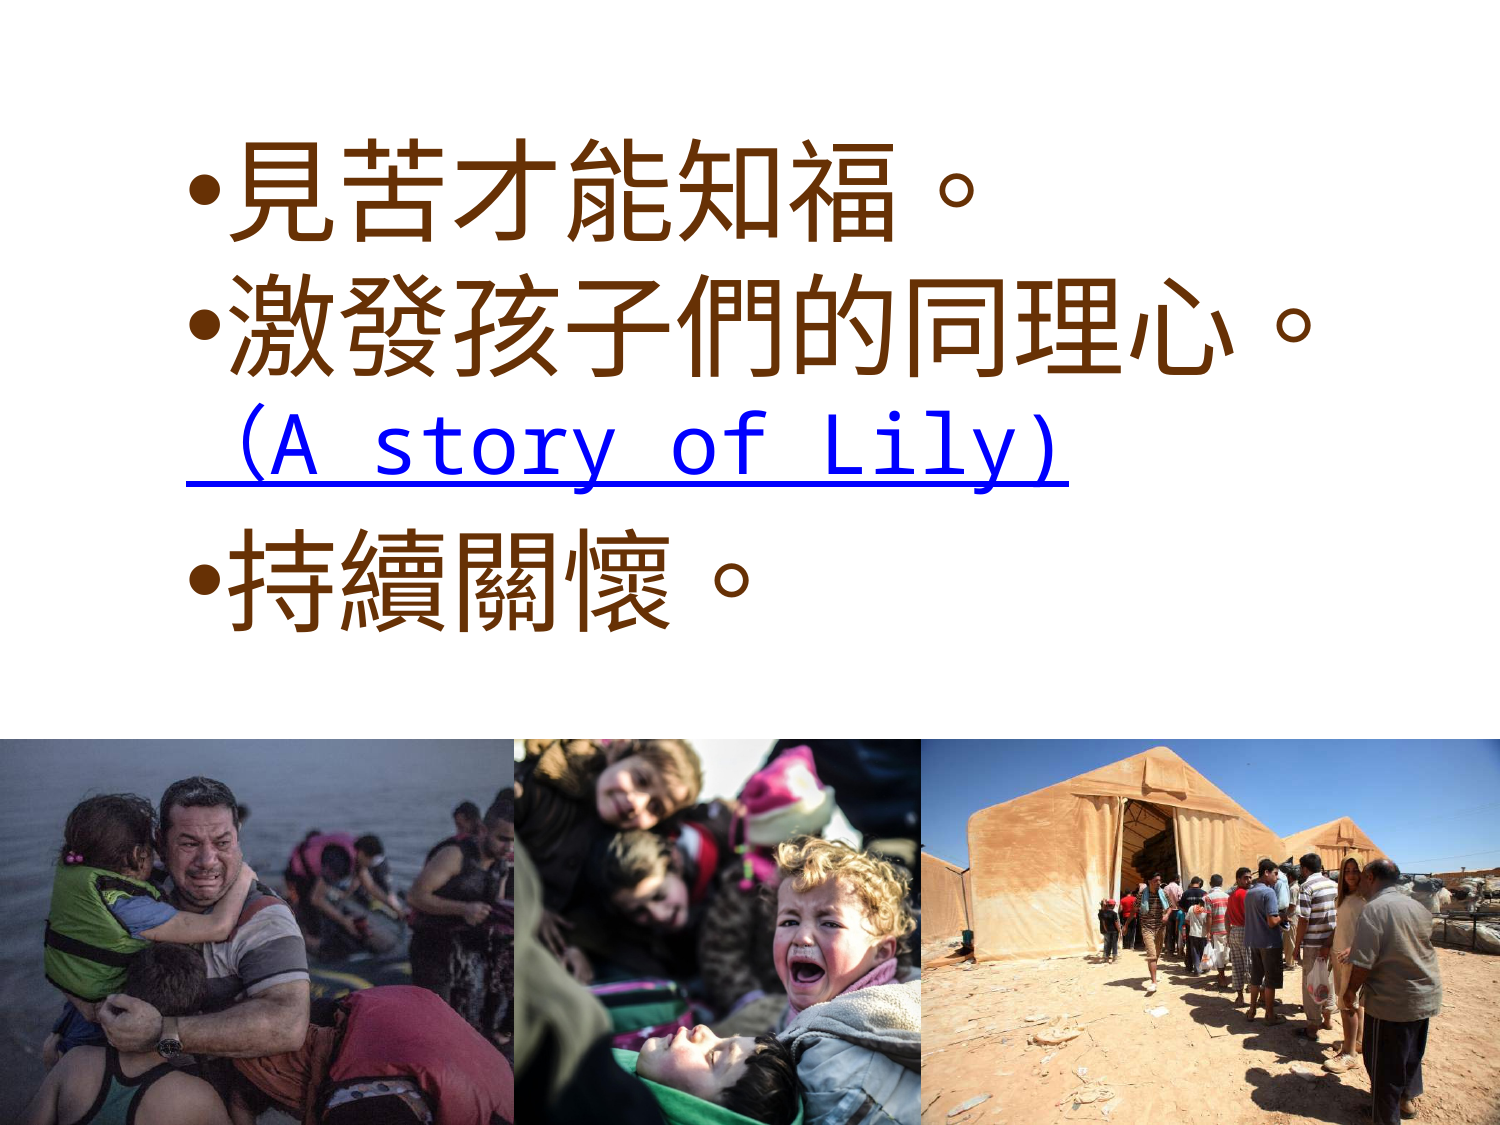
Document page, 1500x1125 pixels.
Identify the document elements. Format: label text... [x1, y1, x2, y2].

picture [0, 739, 1500, 1125]
text_box 見苦才能知福。 激發孩子們的同理心。（A story of Lily) 持續關懷。 [171, 113, 1329, 738]
